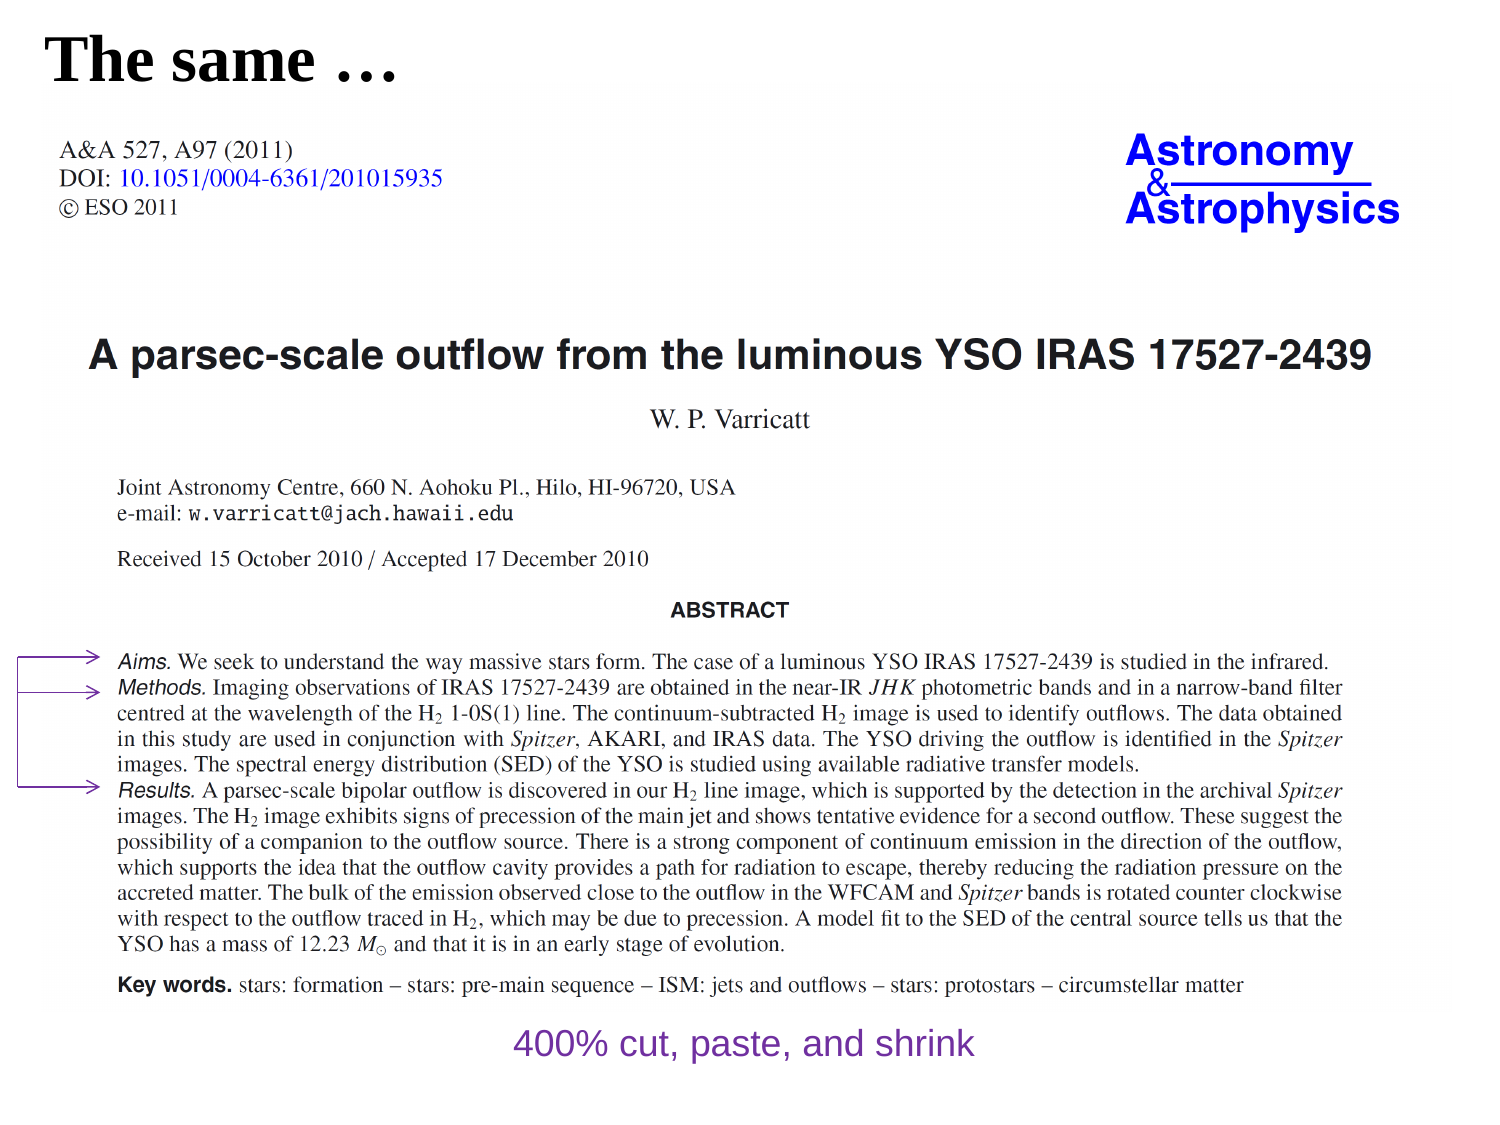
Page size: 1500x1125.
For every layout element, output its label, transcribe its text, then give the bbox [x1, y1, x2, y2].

text_box The same … [29, 7, 1223, 102]
picture [41, 82, 1452, 1012]
text_box 400% cut, paste, and shrink [336, 1021, 1152, 1072]
